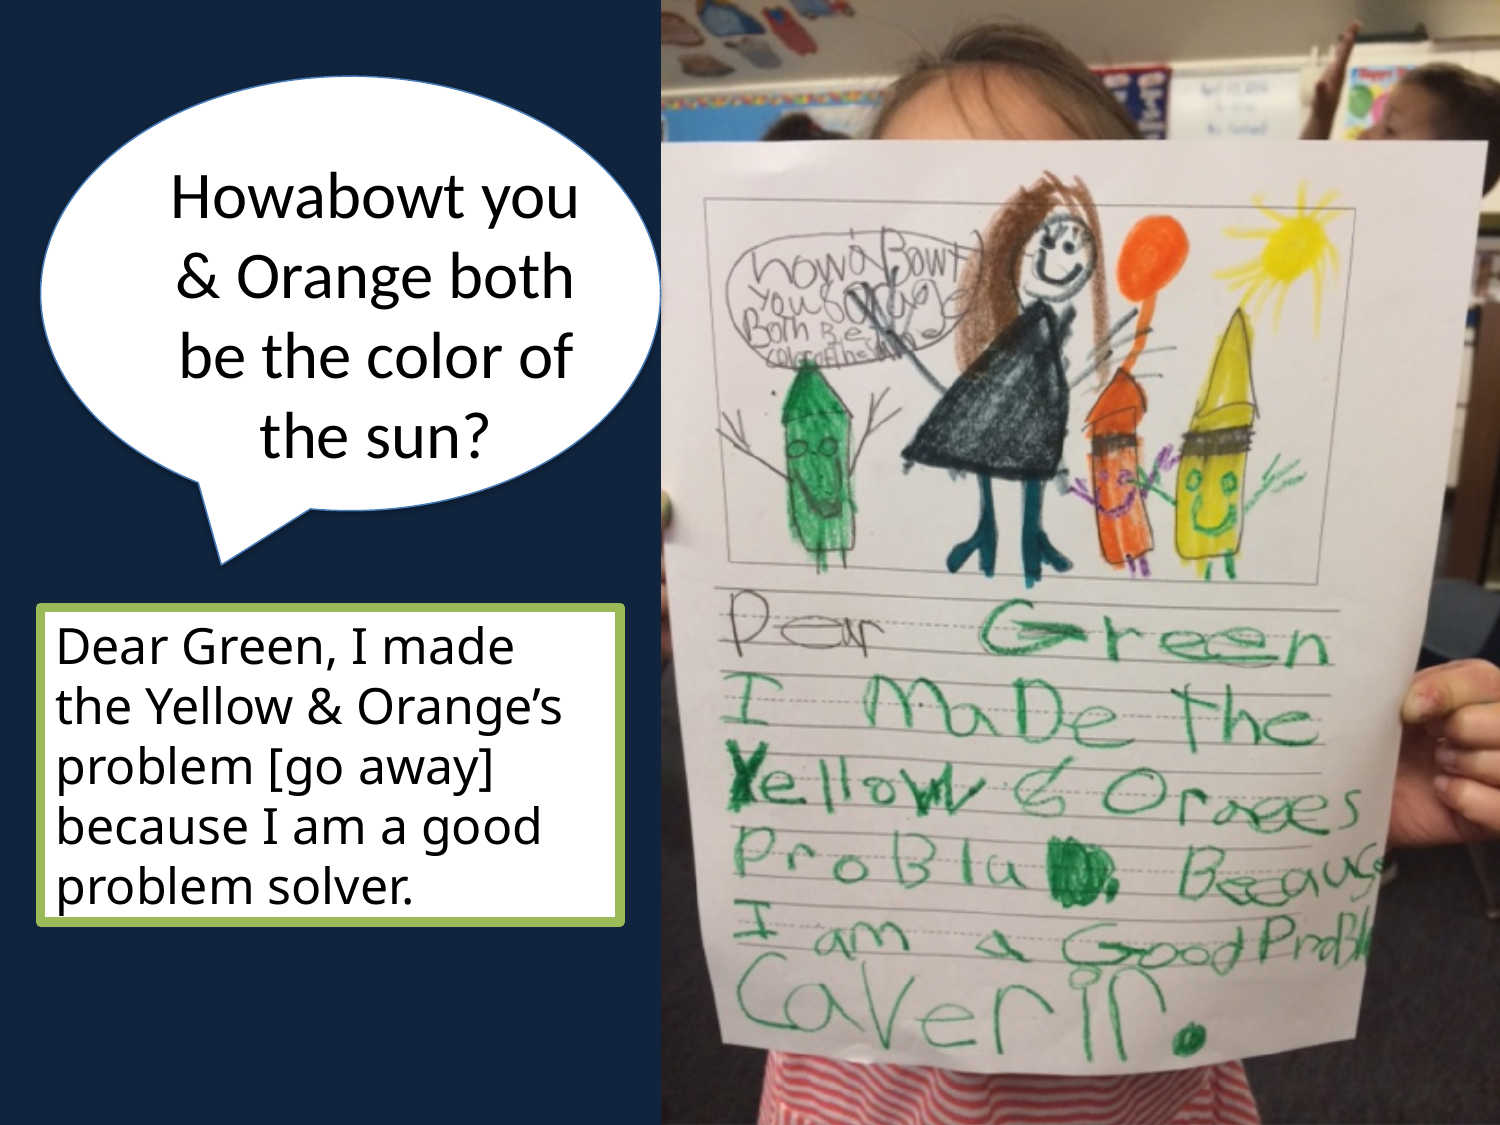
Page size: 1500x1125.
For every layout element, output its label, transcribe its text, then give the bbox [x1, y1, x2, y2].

text_box [187, 479, 512, 566]
text_box Howabowt you & Orange both be the color of the sun? [132, 144, 514, 479]
text_box Dear Green, I made the Yellow & Orange’s problem [go away] because I am a good problem solver. [39, 605, 512, 924]
text_box [39, 75, 573, 449]
picture [517, 0, 1500, 1124]
